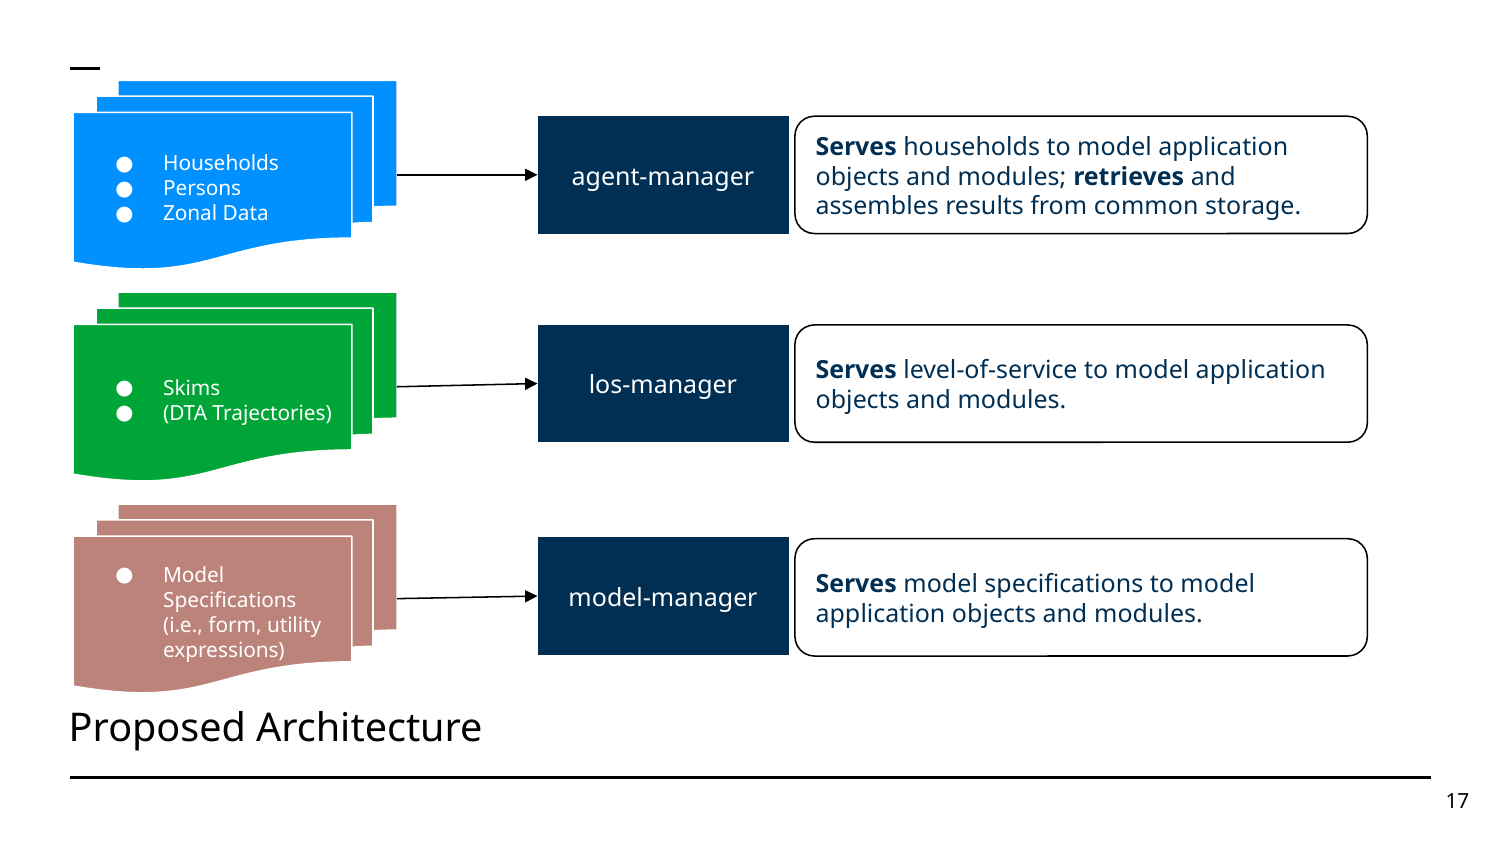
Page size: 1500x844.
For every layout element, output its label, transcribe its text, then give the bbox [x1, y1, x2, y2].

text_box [396, 595, 538, 599]
text_box Skims (DTA Trajectories) [73, 292, 398, 481]
text_box Serves model specifications to model application objects and modules. [794, 538, 1368, 657]
text_box agent-manager [537, 116, 789, 234]
text_box model-manager [537, 537, 789, 655]
text_box Serves households to model application objects and modules; retrieves and assembles results from common storage. [794, 116, 1368, 234]
text_box Model Specifications (i.e., form, utility expressions) [73, 504, 398, 693]
list Proposed Architecture [53, 693, 1430, 758]
text_box Households Persons Zonal Data [73, 80, 398, 270]
text_box los-manager [537, 324, 789, 443]
text_box Serves level-of-service to model application objects and modules. [794, 324, 1368, 443]
slide_number 17 [1394, 769, 1484, 834]
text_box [396, 383, 538, 387]
